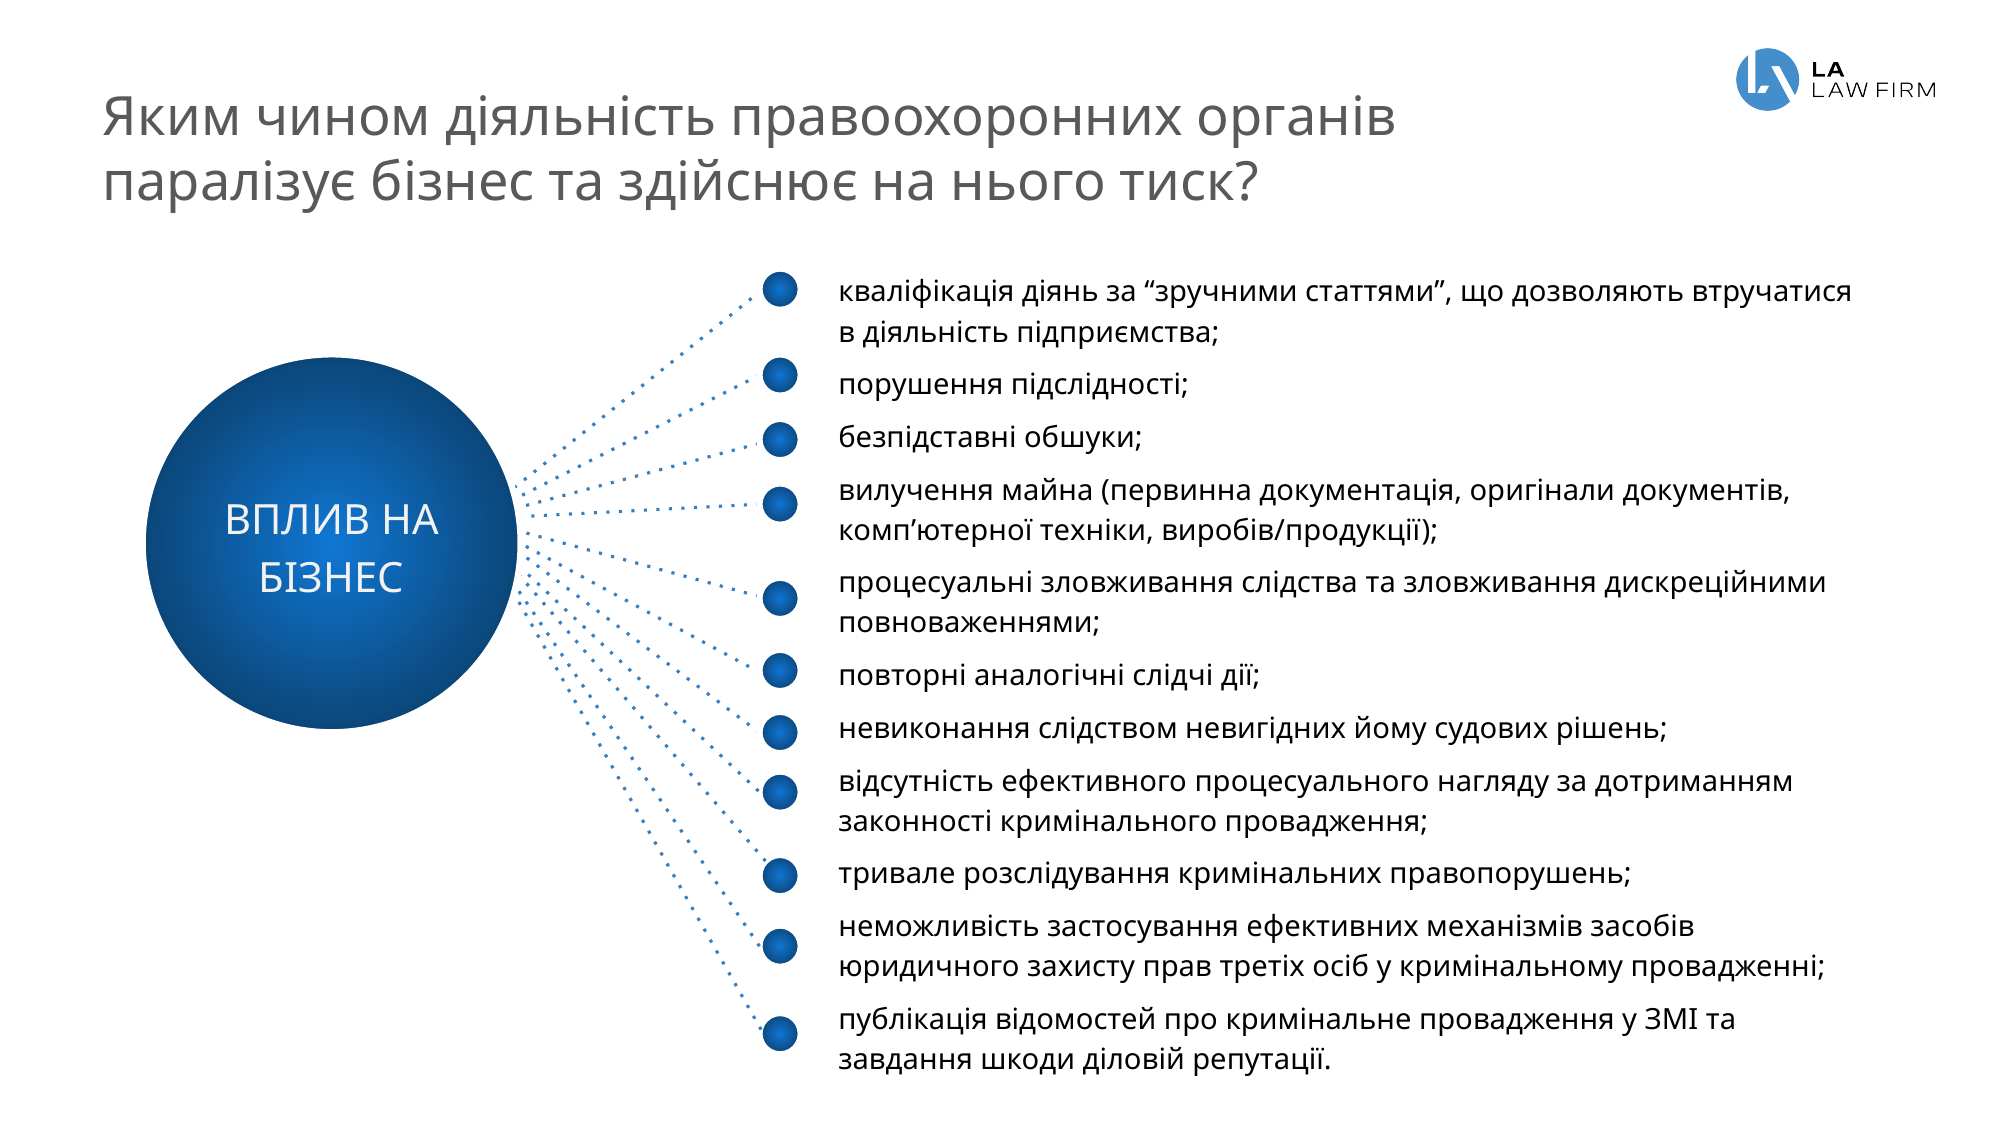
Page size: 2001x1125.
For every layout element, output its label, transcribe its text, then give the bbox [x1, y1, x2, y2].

text_box кваліфікація діянь за “зручними статтями”, що дозволяють втручатися в діяльність підприємства; порушення підслідності; безпідставні обшуки; вилучення майна (первинна документація, оригінали документів, компʼютерної техніки, виробів/продукції); процесуальні зловживання слідства та зловживання дискреційними повноваженнями; повторні аналогічні слідчі дії; невиконання слідством невигідних йому судових рішень; відсутність ефективного процесуального нагляду за дотриманням законності кримінального провадження; тривале розслідування кримінальних правопорушень; неможливість застосування ефективних механізмів засобів юридичного захисту прав третіх осіб у кримінальному провадженні; публікація відомостей про кримінальне провадження у ЗМІ та завдання шкоди діловій репутації. [818, 247, 1885, 1096]
text_box [776, 418, 801, 461]
text_box [770, 649, 801, 692]
text_box [766, 854, 801, 897]
text_box [776, 483, 801, 525]
text_box [776, 577, 801, 620]
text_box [470, 519, 760, 947]
text_box [759, 1013, 801, 1055]
picture [1736, 47, 1935, 112]
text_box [474, 950, 762, 1030]
text_box [766, 925, 801, 967]
text_box ВПЛИВ НА БІЗНЕС [142, 354, 468, 733]
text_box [474, 282, 772, 520]
text_box [770, 771, 801, 813]
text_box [768, 528, 772, 600]
text_box [761, 268, 801, 310]
text_box [770, 711, 801, 754]
text_box Яким чином діяльність правоохоронних органів паралізує бізнес та здійснює на нього тиск? [82, 60, 1585, 231]
text_box [776, 354, 801, 396]
